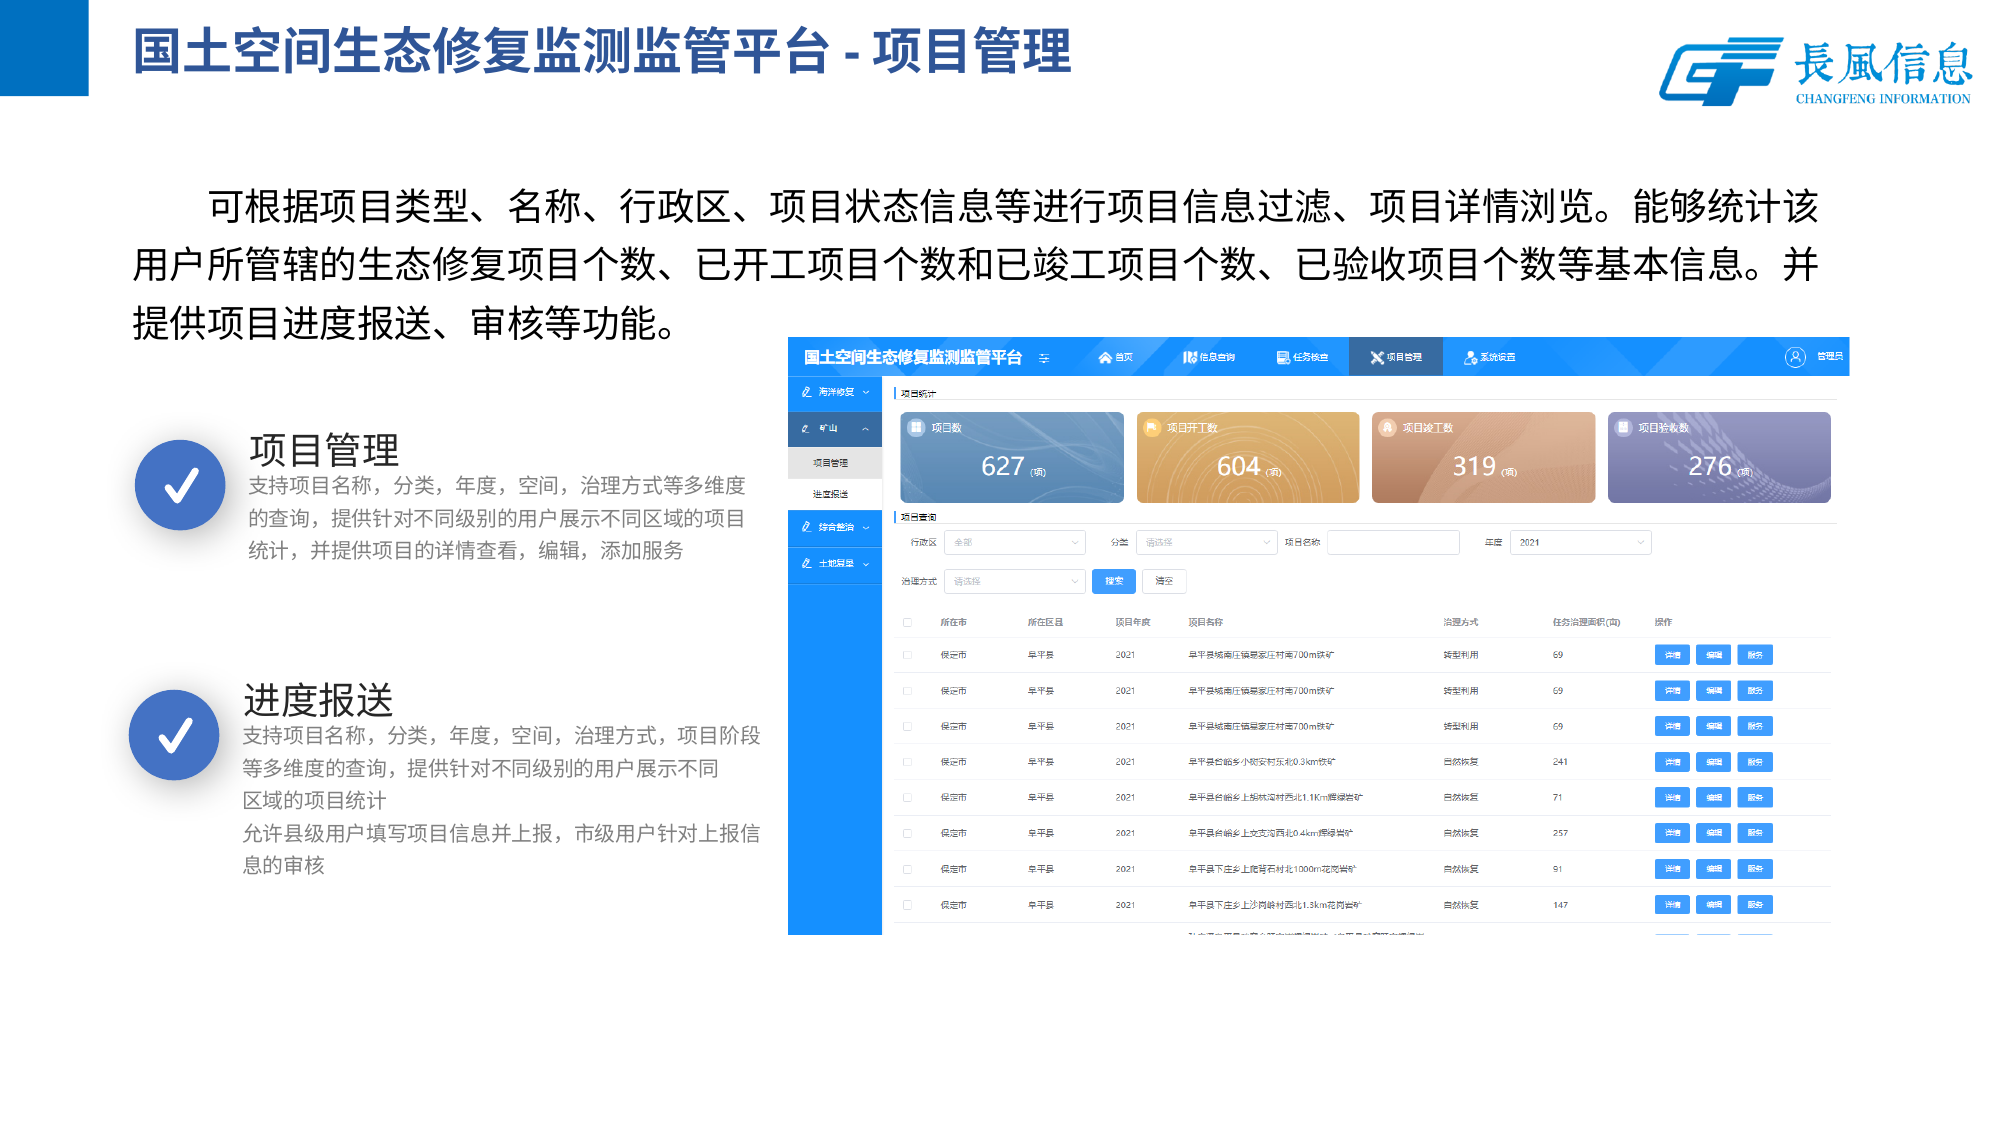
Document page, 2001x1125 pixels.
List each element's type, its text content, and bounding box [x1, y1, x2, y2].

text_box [129, 648, 788, 888]
picture [1635, 0, 2000, 143]
text_box 可根据项目类型、名称、行政区、项目状态信息等进行项目信息过滤、项目详情浏览。能够统计该用户所管辖的生态修复项目个数、已开工项目个数和已竣工项目个数、已验收项目个数等基本信息。并提供项目进度报送、审核等功能。 [117, 162, 1860, 351]
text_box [135, 398, 788, 572]
picture [788, 337, 1850, 935]
text_box 国土空间生态修复监测监管平台-项目管理 [117, 12, 1131, 88]
text_box [0, 0, 90, 97]
